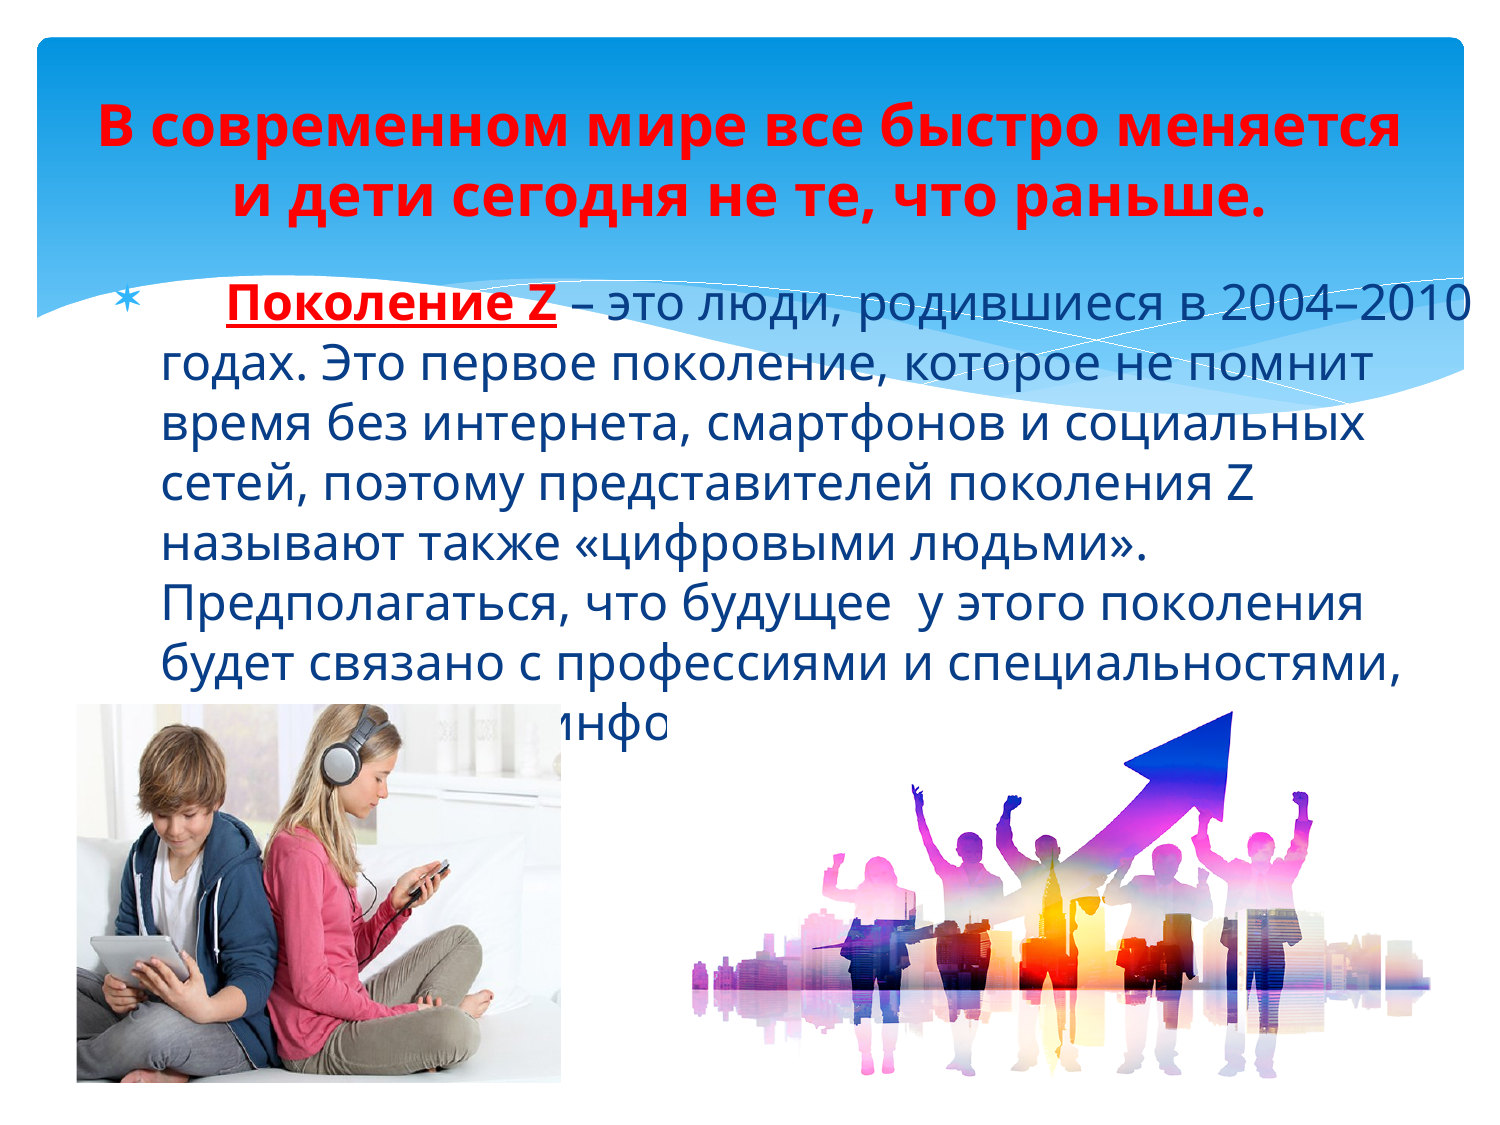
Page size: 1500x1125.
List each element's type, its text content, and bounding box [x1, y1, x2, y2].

list Поколение Z – это люди, родившиеся в 2004–2010 годах. Это первое поколение, которое не помнит время без интернета, смартфонов и социальных сетей, поэтому представителей поколения Z называют также «цифровыми людьми». Предполагаться, что будущее у этого поколения будет связано с профессиями и специальностями, связанными с информационными технологиями. [100, 262, 1500, 1000]
picture [667, 703, 1448, 1090]
title В современном мире все быстро меняется и дети сегодня не те, что раньше. [75, 55, 1425, 261]
picture [76, 703, 562, 1083]
